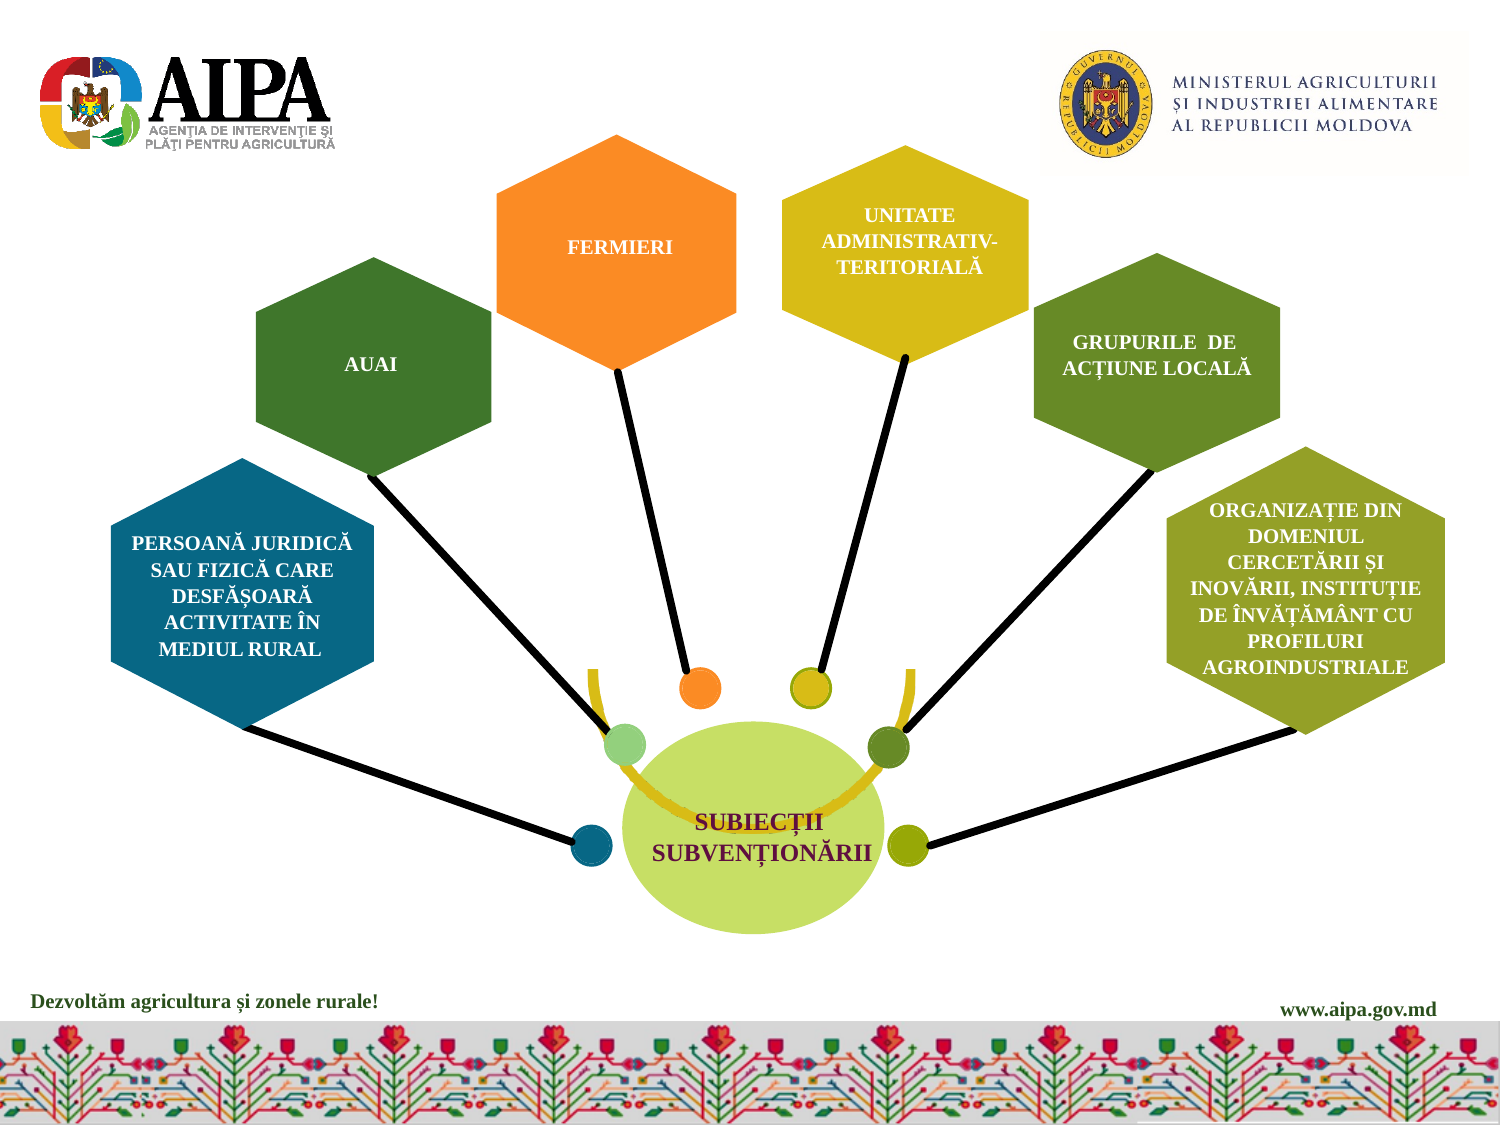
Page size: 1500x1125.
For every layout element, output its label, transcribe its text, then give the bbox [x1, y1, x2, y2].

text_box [1033, 252, 1281, 473]
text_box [867, 726, 910, 769]
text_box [789, 667, 833, 710]
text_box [110, 457, 374, 730]
picture [0, 1021, 1500, 1125]
text_box www.aipa.gov.md [1265, 988, 1452, 1021]
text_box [496, 134, 737, 373]
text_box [570, 824, 613, 867]
text_box [587, 669, 916, 834]
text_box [782, 145, 1029, 365]
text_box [887, 824, 930, 867]
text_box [255, 257, 492, 477]
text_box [679, 667, 722, 710]
picture [1040, 31, 1469, 176]
picture [40, 57, 335, 151]
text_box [1166, 446, 1445, 735]
text_box Dezvoltăm agricultura și zonele rurale! [15, 980, 665, 1021]
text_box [603, 723, 647, 766]
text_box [622, 721, 885, 935]
